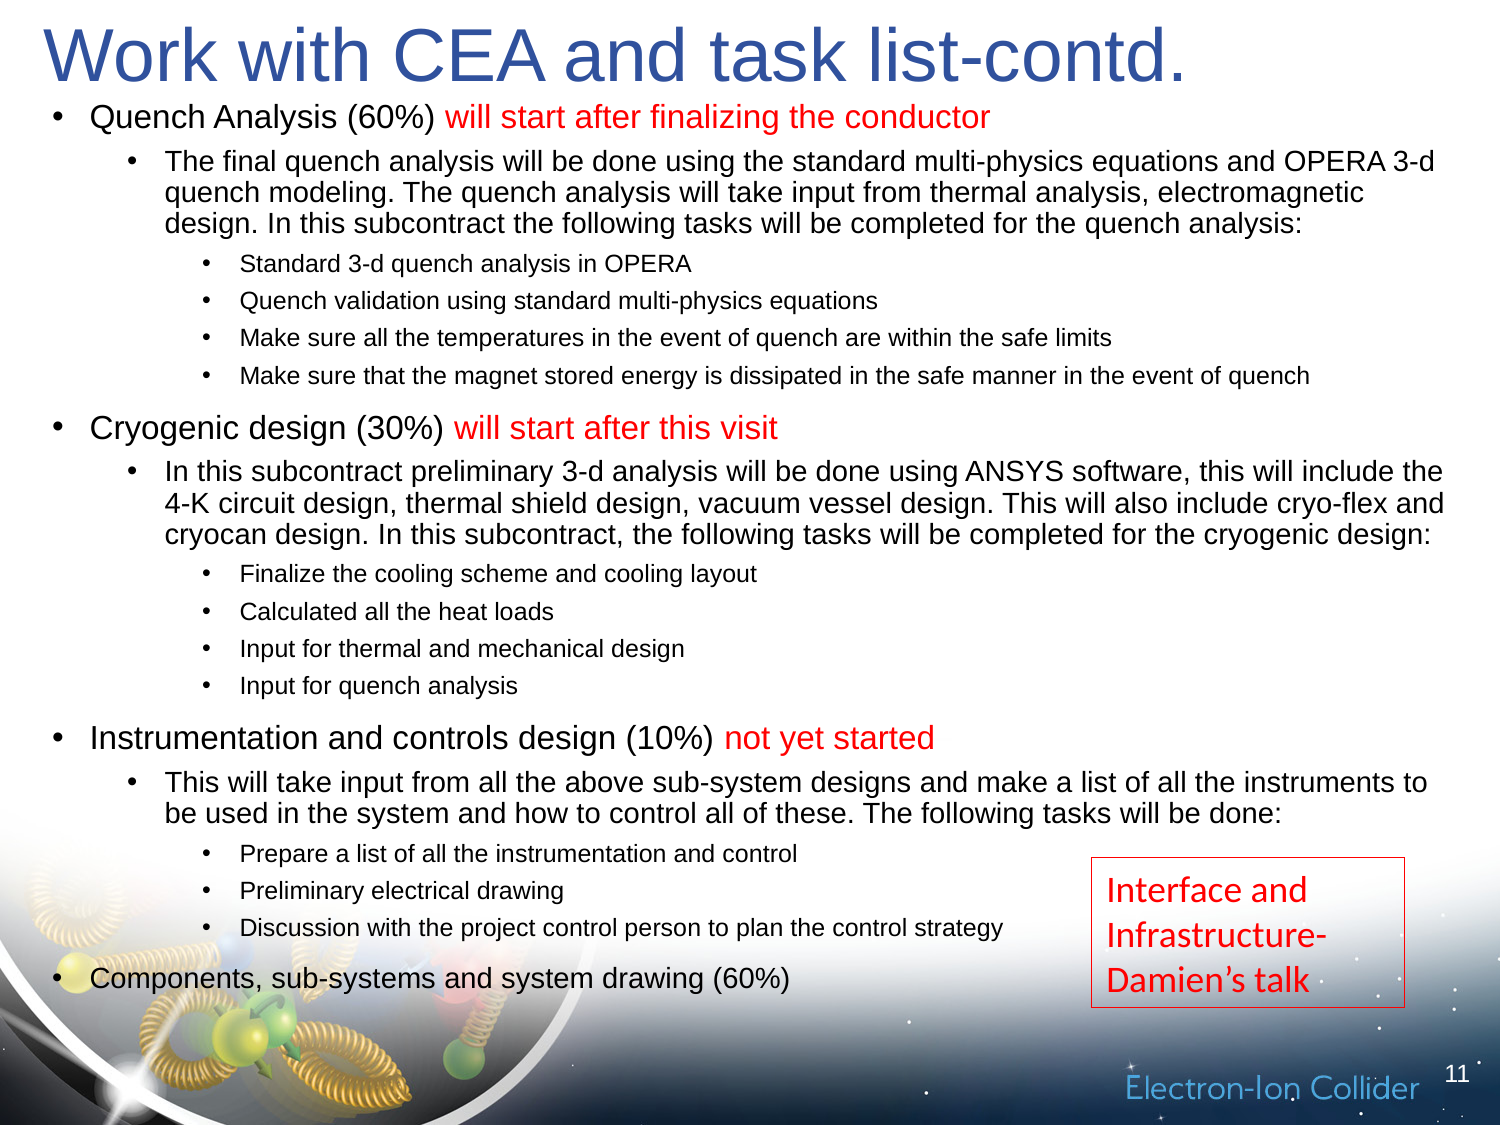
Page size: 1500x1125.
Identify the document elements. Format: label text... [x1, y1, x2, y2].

title Work with CEA and task list-contd. [28, 23, 1466, 93]
slide_number 11 [1147, 1042, 1486, 1103]
text_box Interface and Infrastructure- Damien’s talk [1091, 857, 1405, 1008]
picture [0, 0, 1500, 1125]
list Quench Analysis (60%) will start after finalizing the conductor The final quench analysis will be done using the standard multi-physics equations and OPERA 3-d quench modeling. The quench analysis will take input from thermal analysis, electromagnetic design. In this subcontract the following tasks will be completed for the quench analysis: Standard 3-d quench analysis in OPERA Quench validation using standard multi-physics equations Make sure all the temperatures in the event of quench are within the safe limits Make sure that the magnet stored energy is dissipated in the safe manner in the event of quench Cryogenic design (30%) will start after this visit In this subcontract preliminary 3-d analysis will be done using ANSYS software, this will include the 4-K circuit design, thermal shield design, vacuum vessel design. This will also include cryo-flex and cryocan design. In this subcontract, the following tasks will be completed for the cryogenic design: Finalize the cooling scheme and cooling layout Calculated all the heat loads Input for thermal and mechanical design Input for quench analysis Instrumentation and controls design (10%) not yet started This will take input from all the above sub-system designs and make a list of all the instruments to be used in the system and how to control all of these. The following tasks will be done: Prepare a list of all the instrumentation and control Preliminary electrical drawing Discussion with the project control person to plan the control strategy Components, sub-systems and system drawing (60%) [37, 92, 1474, 1057]
